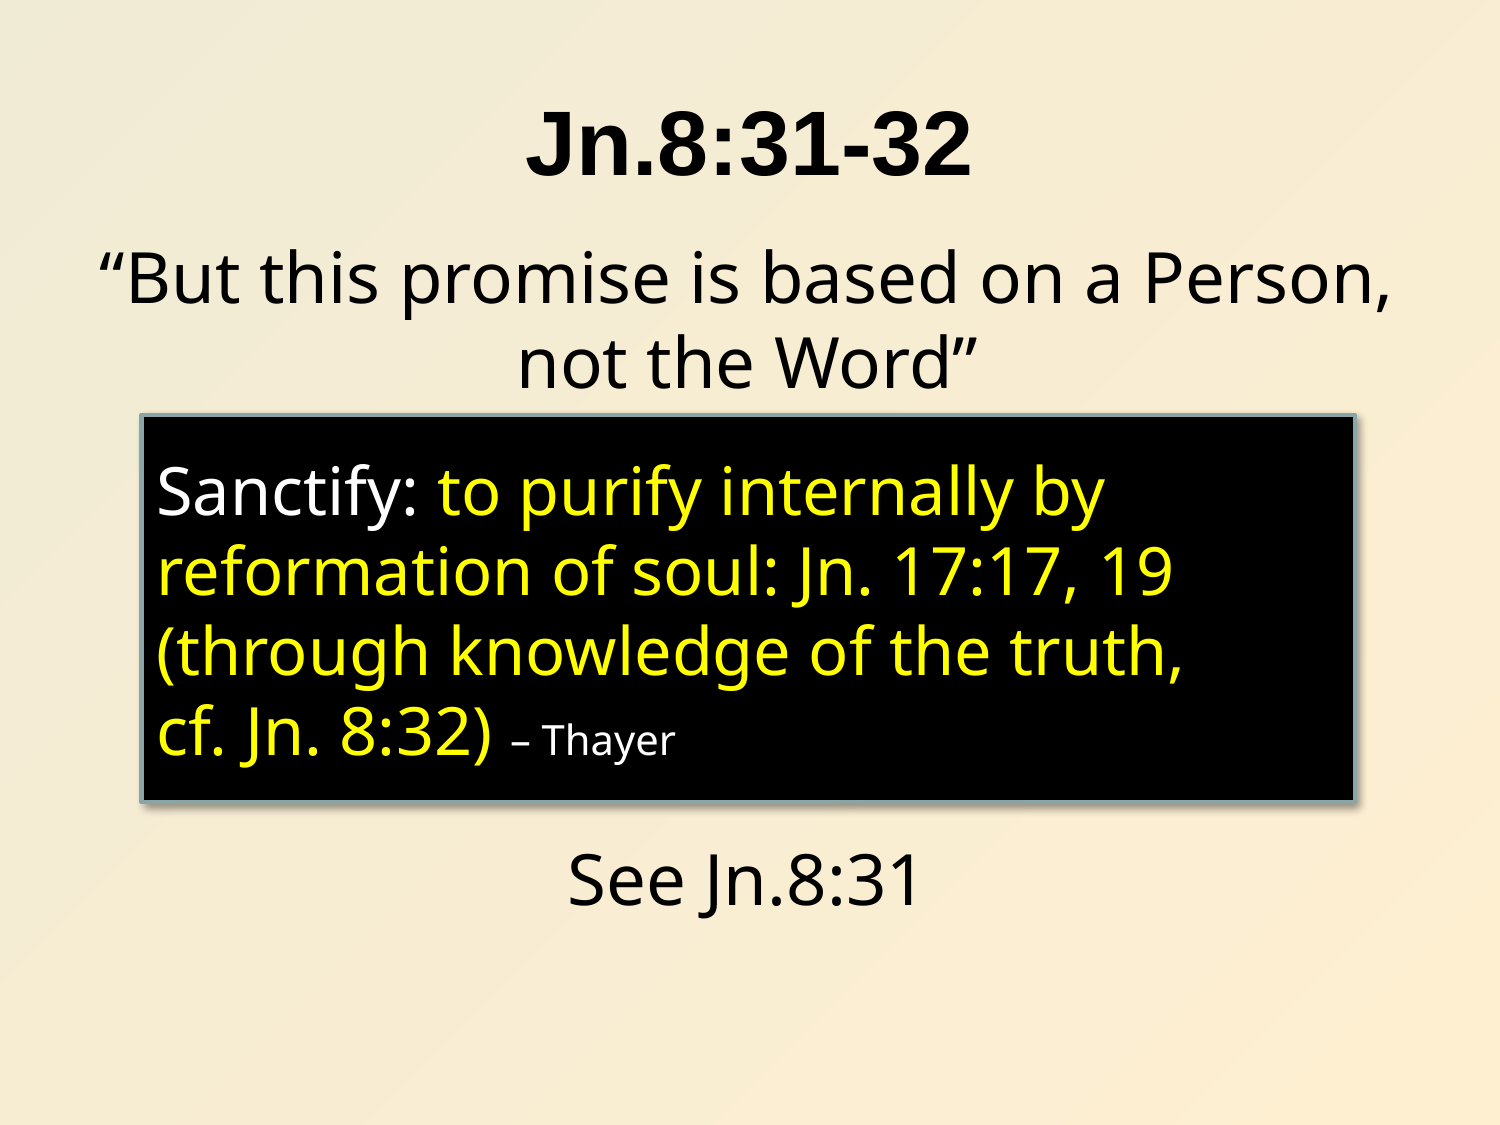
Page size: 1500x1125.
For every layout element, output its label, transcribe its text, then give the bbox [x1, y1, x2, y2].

title Jn.8:31-32 [75, 45, 1425, 233]
text_box Sanctify: to purify internally by reformation of soul: Jn. 17:17, 19 (through knowledge of the truth, cf. Jn. 8:32) – Thayer [139, 413, 1357, 804]
list “But this promise is based on a Person, not the Word” See Jn.8:31 [72, 224, 1423, 968]
